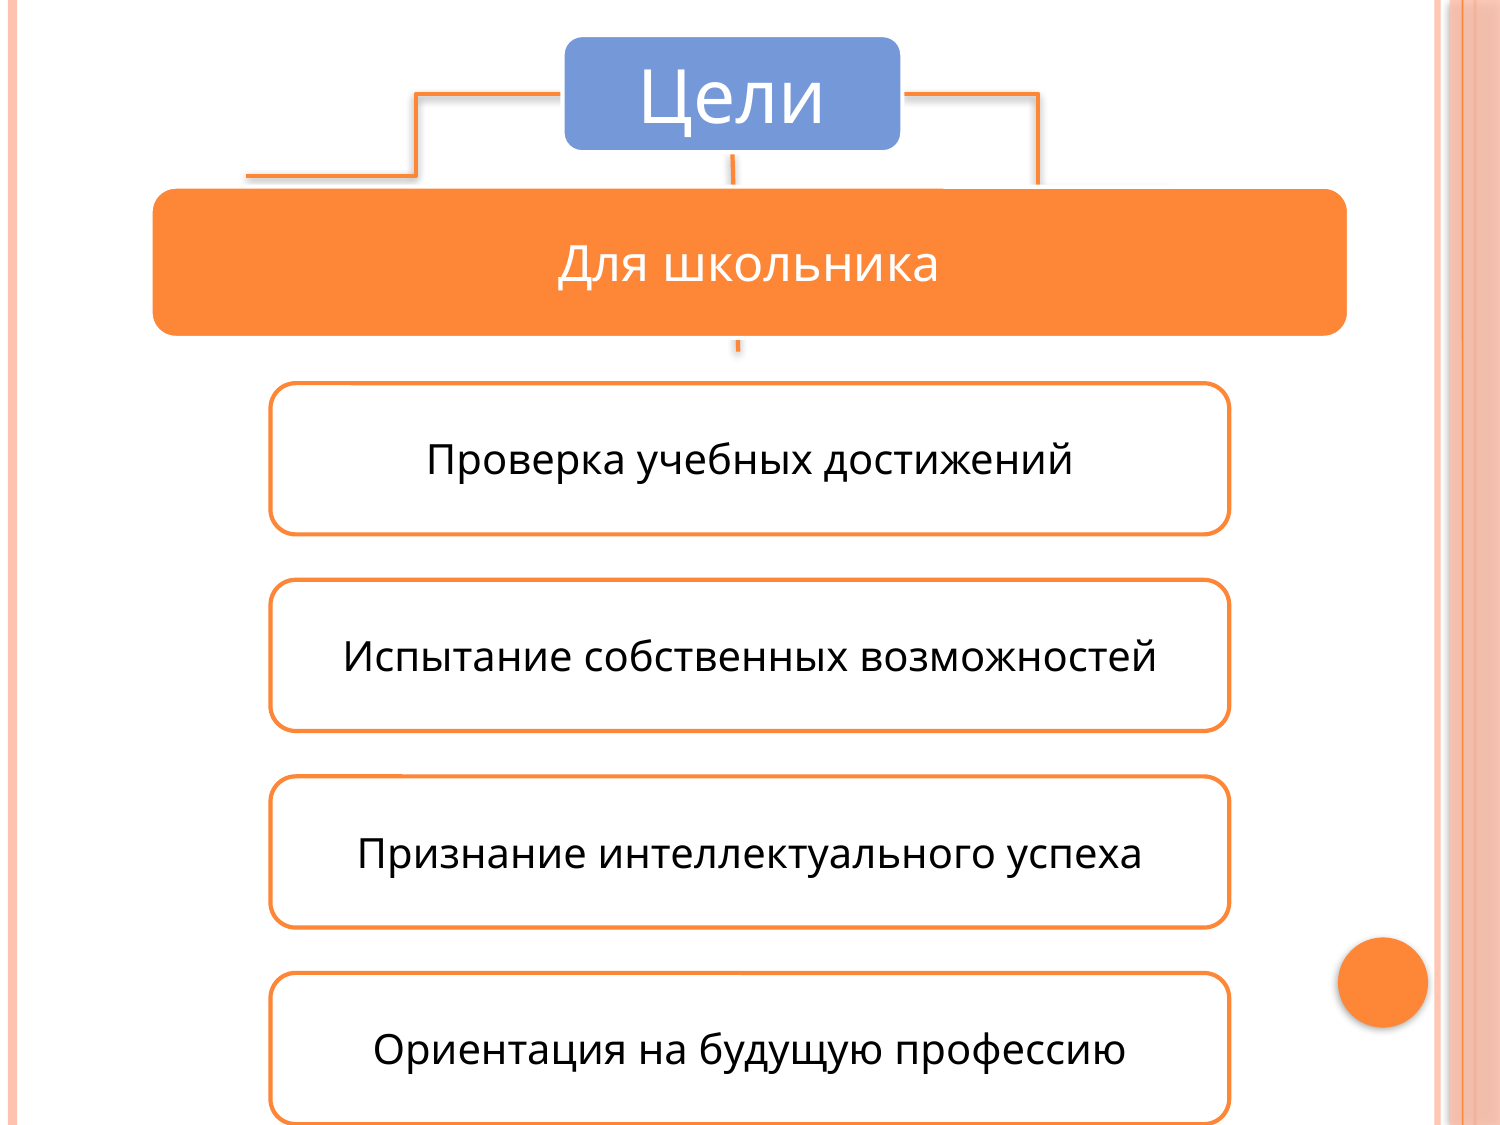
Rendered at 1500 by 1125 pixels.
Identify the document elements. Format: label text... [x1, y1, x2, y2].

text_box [245, 93, 587, 177]
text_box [0, 186, 1500, 1125]
text_box Цели [560, 32, 905, 155]
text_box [901, 93, 1173, 183]
